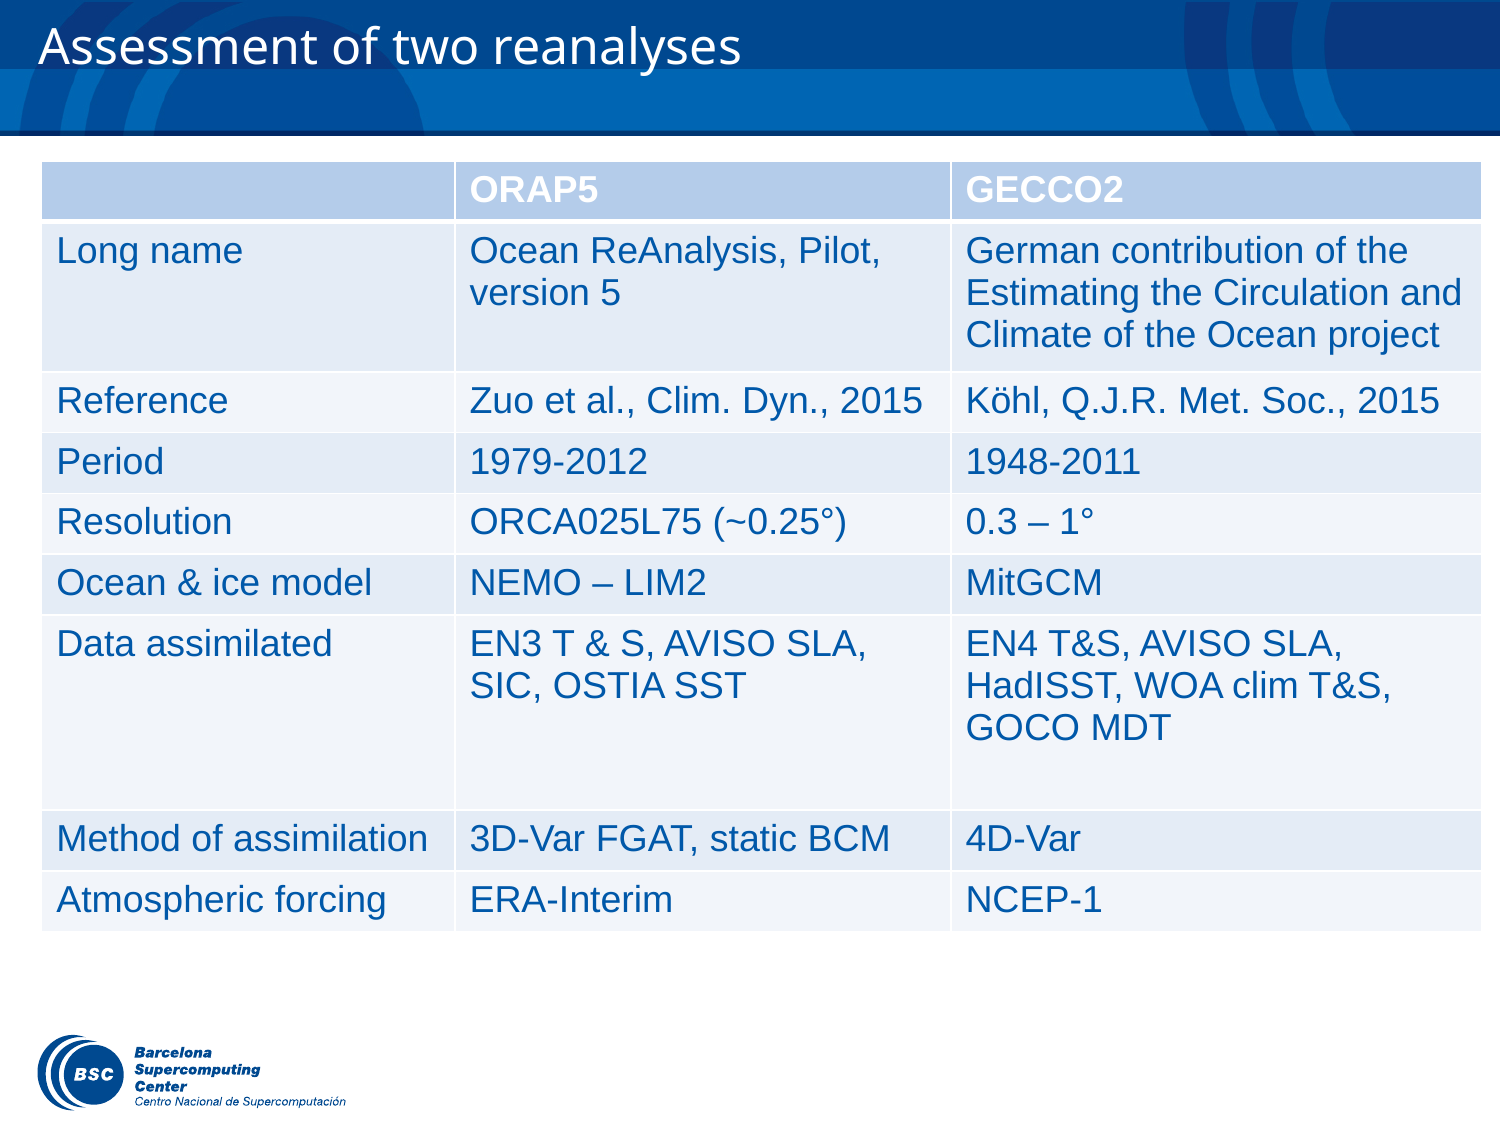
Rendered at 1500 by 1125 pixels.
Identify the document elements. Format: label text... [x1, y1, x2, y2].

table_cell ORCA025L75 (~0.25°) [456, 494, 950, 553]
table_cell MitGCM [952, 555, 1481, 614]
table_cell Data assimilated [42, 616, 454, 809]
table_cell Zuo et al., Clim. Dyn., 2015 [456, 373, 950, 432]
table_cell 3D-Var FGAT, static BCM [456, 811, 950, 870]
table_cell Long name [42, 224, 454, 371]
table_cell Resolution [42, 494, 454, 553]
table_cell Köhl, Q.J.R. Met. Soc., 2015 [952, 373, 1481, 432]
table_header GECCO2 [952, 162, 1481, 219]
table_cell German contribution of the Estimating the Circulation and Climate of the Ocean project [952, 224, 1481, 371]
table_cell ERA-Interim [456, 872, 950, 931]
table_cell EN3 T & S, AVISO SLA, SIC, OSTIA SST [456, 616, 950, 809]
table_header ORAP5 [456, 162, 950, 219]
text_box Assessment of two reanalyses [23, 7, 880, 82]
table_header [42, 162, 454, 219]
table_cell 0.3 – 1° [952, 494, 1481, 553]
table_cell NCEP-1 [952, 872, 1481, 931]
table_cell Atmospheric forcing [42, 872, 454, 931]
table_cell 1979-2012 [456, 433, 950, 493]
picture [0, 0, 1500, 136]
table_cell NEMO – LIM2 [456, 555, 950, 614]
table_cell Method of assimilation [42, 811, 454, 870]
table_cell Reference [42, 373, 454, 432]
table_cell Ocean ReAnalysis, Pilot, version 5 [456, 224, 950, 371]
table_cell 4D-Var [952, 811, 1481, 870]
table_cell Ocean & ice model [42, 555, 454, 614]
table_cell Period [42, 433, 454, 493]
table_cell EN4 T&S, AVISO SLA, HadISST, WOA clim T&S, GOCO MDT [952, 616, 1481, 809]
table_cell 1948-2011 [952, 433, 1481, 493]
